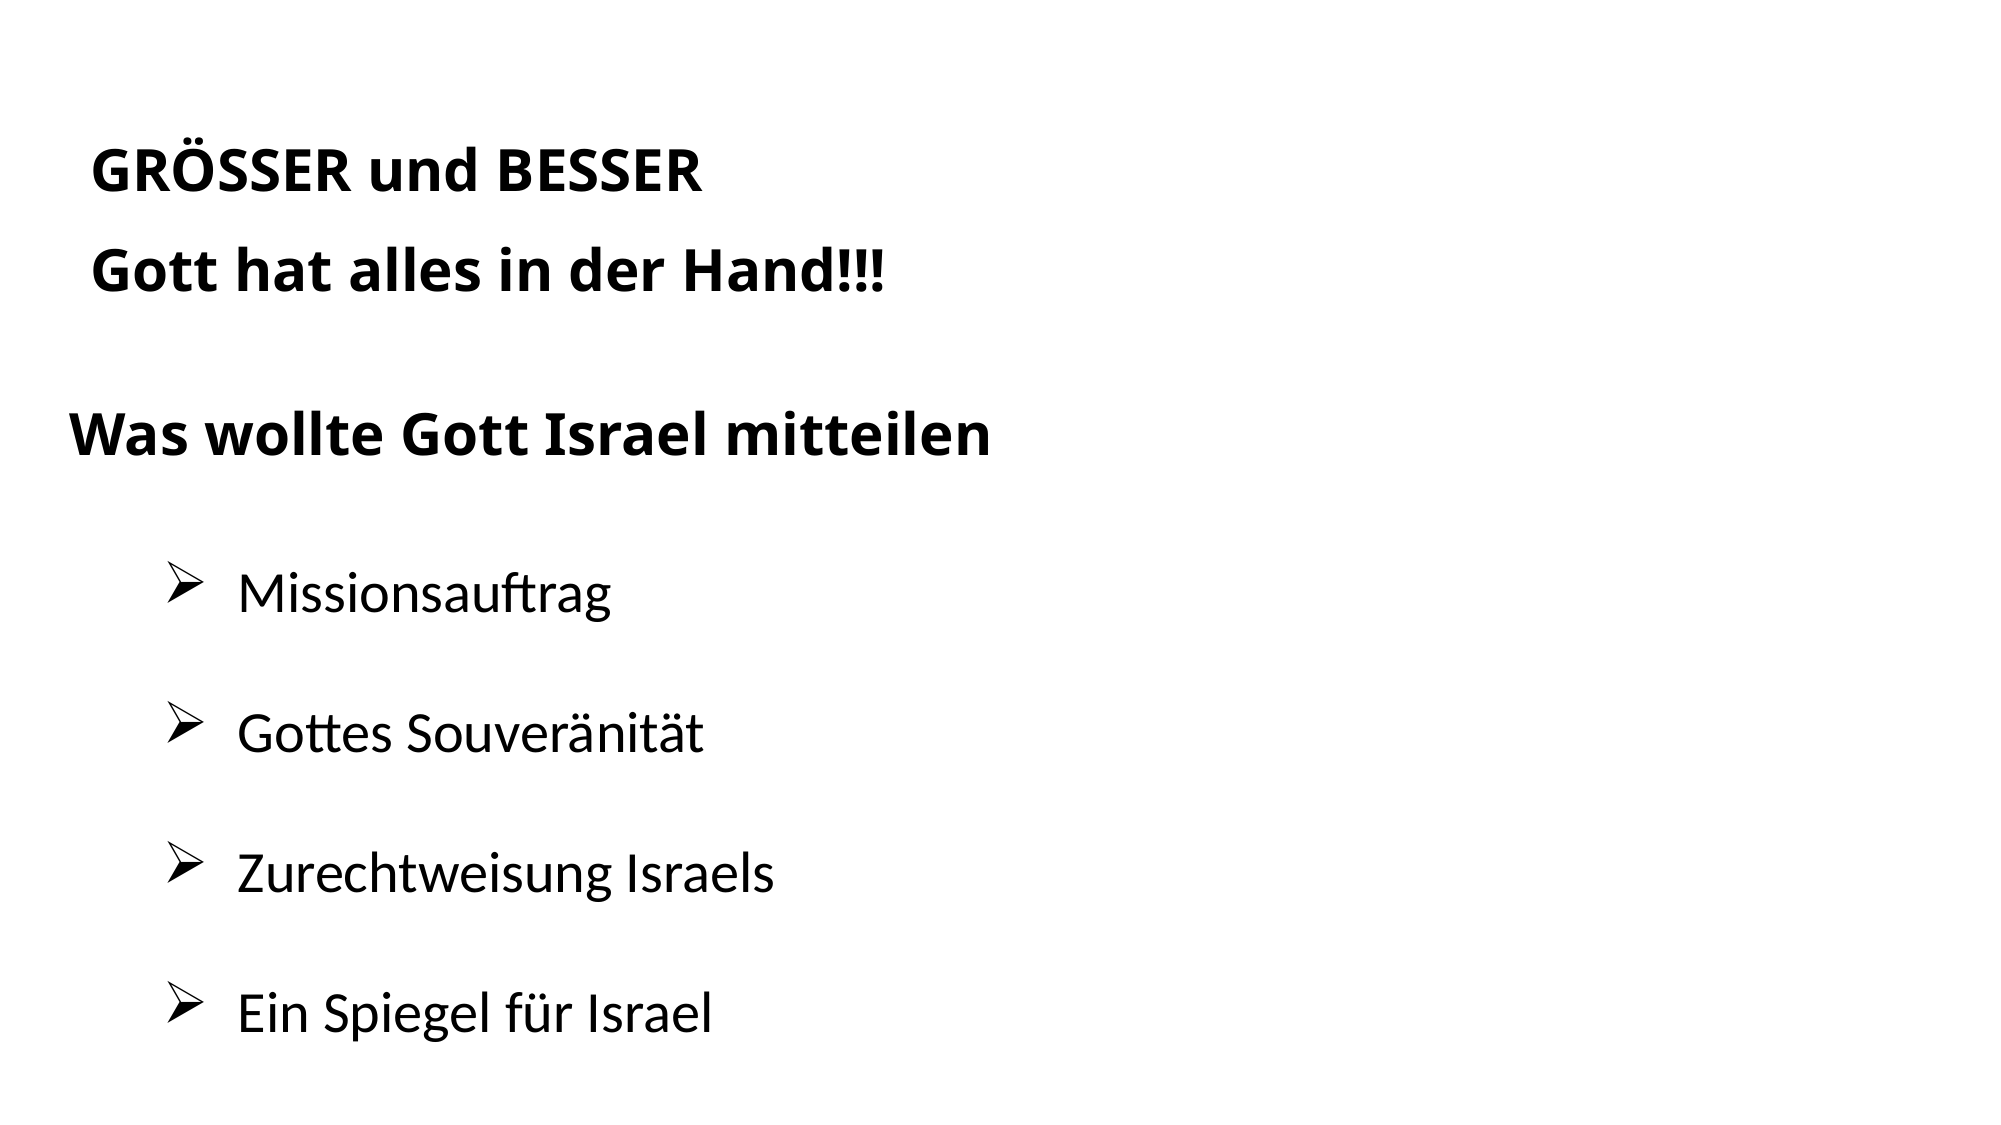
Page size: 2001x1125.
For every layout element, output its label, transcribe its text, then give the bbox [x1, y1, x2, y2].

text_box GRÖSSER und BESSER Gott hat alles in der Hand!!! [75, 121, 902, 311]
text_box Missionsauftrag Gottes Souveränität Zurechtweisung Israels Ein Spiegel für Israel [147, 547, 1792, 1052]
text_box Was wollte Gott Israel mitteilen [55, 384, 1008, 475]
